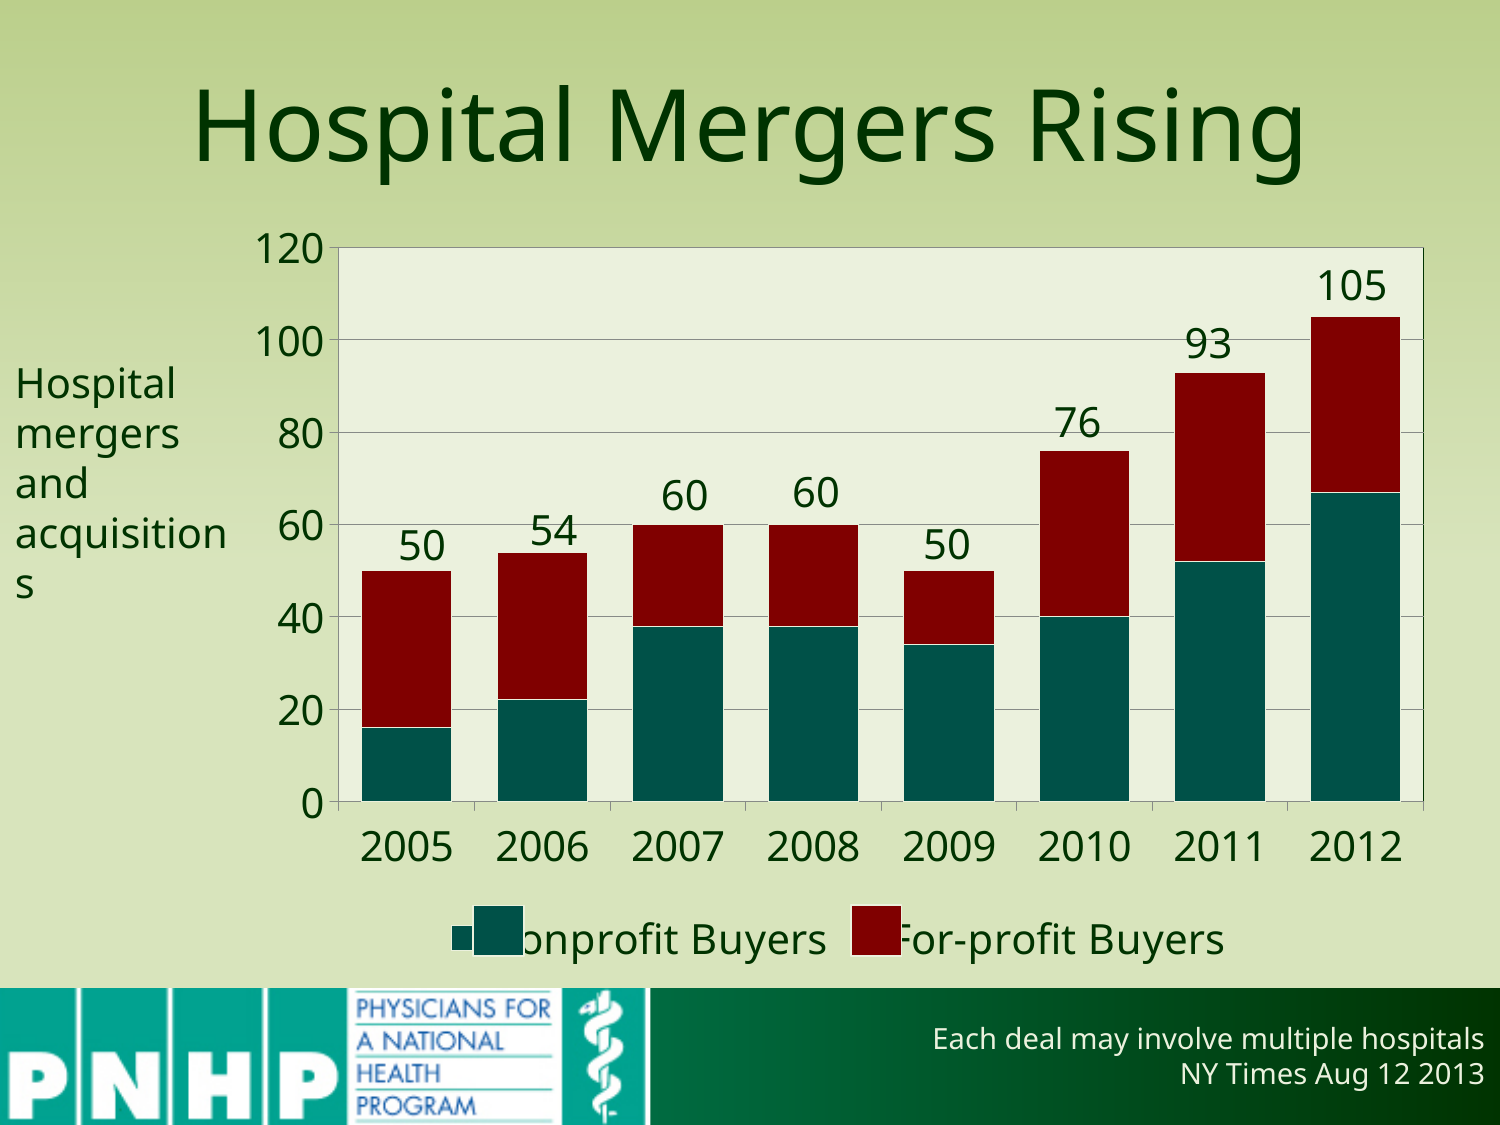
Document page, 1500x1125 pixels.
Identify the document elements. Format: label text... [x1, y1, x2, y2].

title Hospital Mergers Rising [58, 28, 1441, 216]
text_box Each deal may involve multiple hospitals NY Times Aug 12 2013 [650, 1013, 1500, 1098]
picture [0, 988, 651, 1125]
text_box Hospital mergers and acquisitions [0, 348, 223, 614]
chart [229, 203, 1448, 976]
